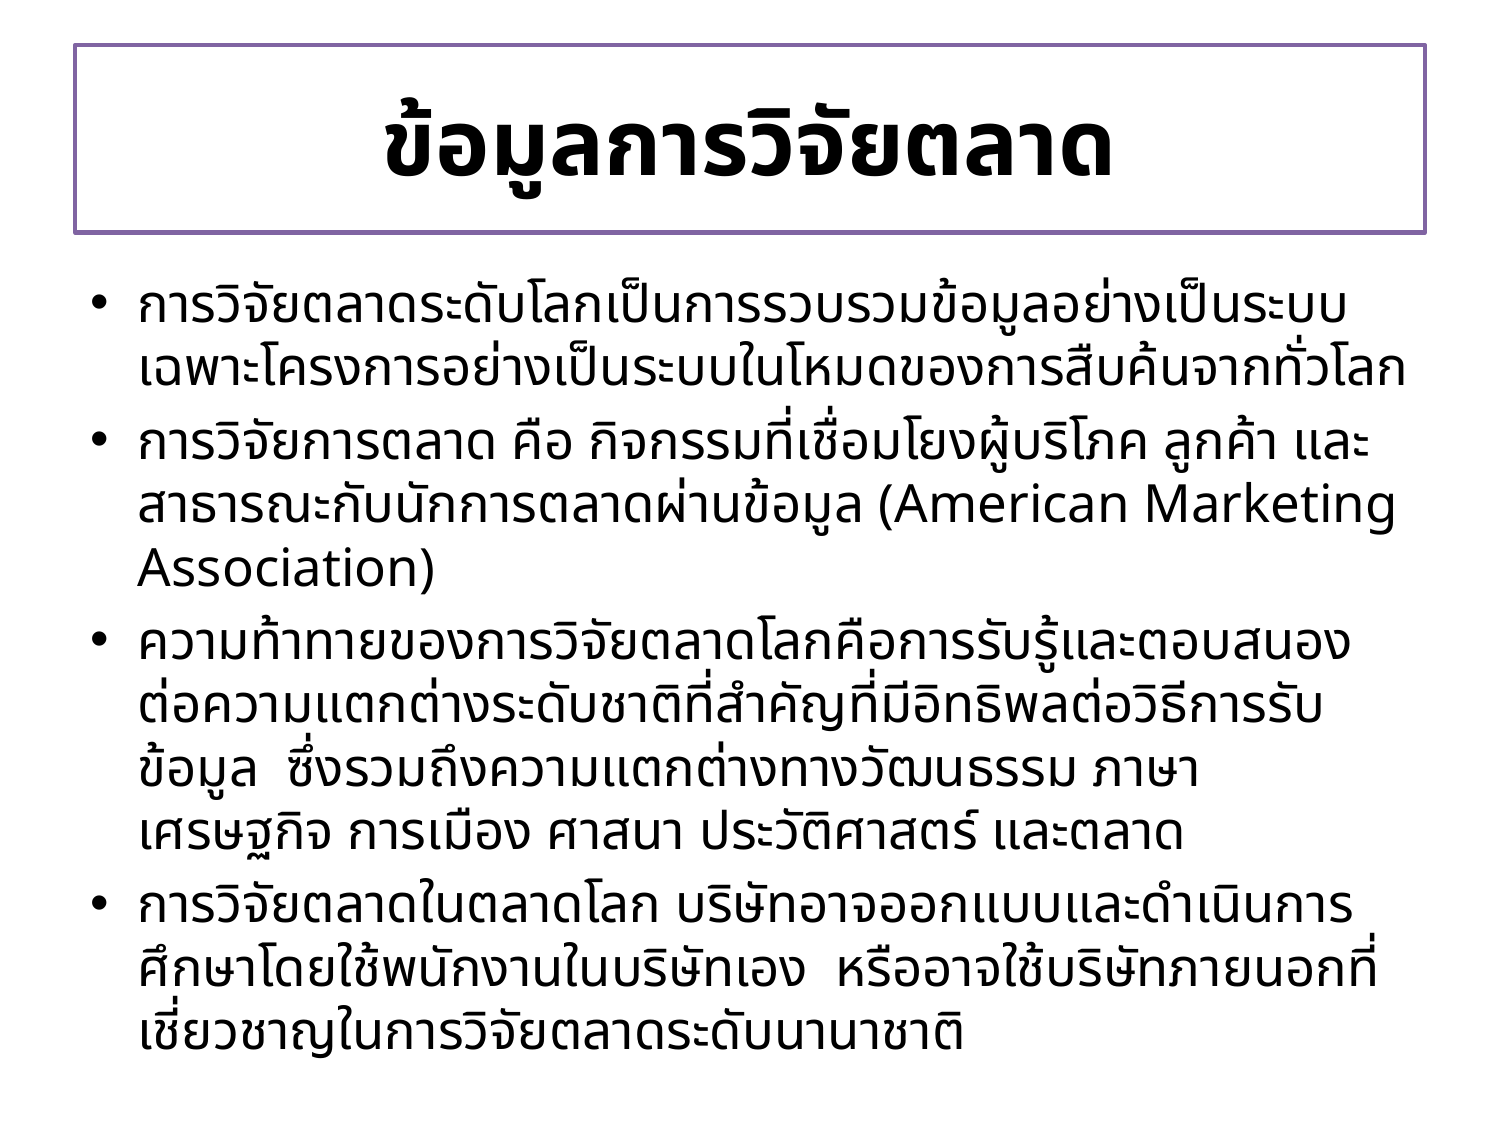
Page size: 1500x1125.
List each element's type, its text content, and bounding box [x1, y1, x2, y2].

list การวิจัยตลาดระดับโลกเป็นการรวบรวมข้อมูลอย่างเป็นระบบเฉพาะโครงการอย่างเป็นระบบในโหมดของการสืบค้นจากทั่วโลก การวิจัยการตลาด คือ กิจกรรมที่เชื่อมโยงผู้บริโภค ลูกค้า และสาธารณะกับนักการตลาดผ่านข้อมูล (American Marketing Association) ความท้าทายของการวิจัยตลาดโลกคือการรับรู้และตอบสนองต่อความแตกต่างระดับชาติที่สำคัญที่มีอิทธิพลต่อวิธีการรับข้อมูล ซึ่งรวมถึงความแตกต่างทางวัฒนธรรม ภาษา เศรษฐกิจ การเมือง ศาสนา ประวัติศาสตร์ และตลาด การวิจัยตลาดในตลาดโลก บริษัทอาจออกแบบและดำเนินการศึกษาโดยใช้พนักงานในบริษัทเอง หรืออาจใช้บริษัทภายนอกที่เชี่ยวชาญในการวิจัยตลาดระดับนานาชาติ [75, 262, 1425, 1094]
title ข้อมูลการวิจัยตลาด [73, 43, 1427, 235]
